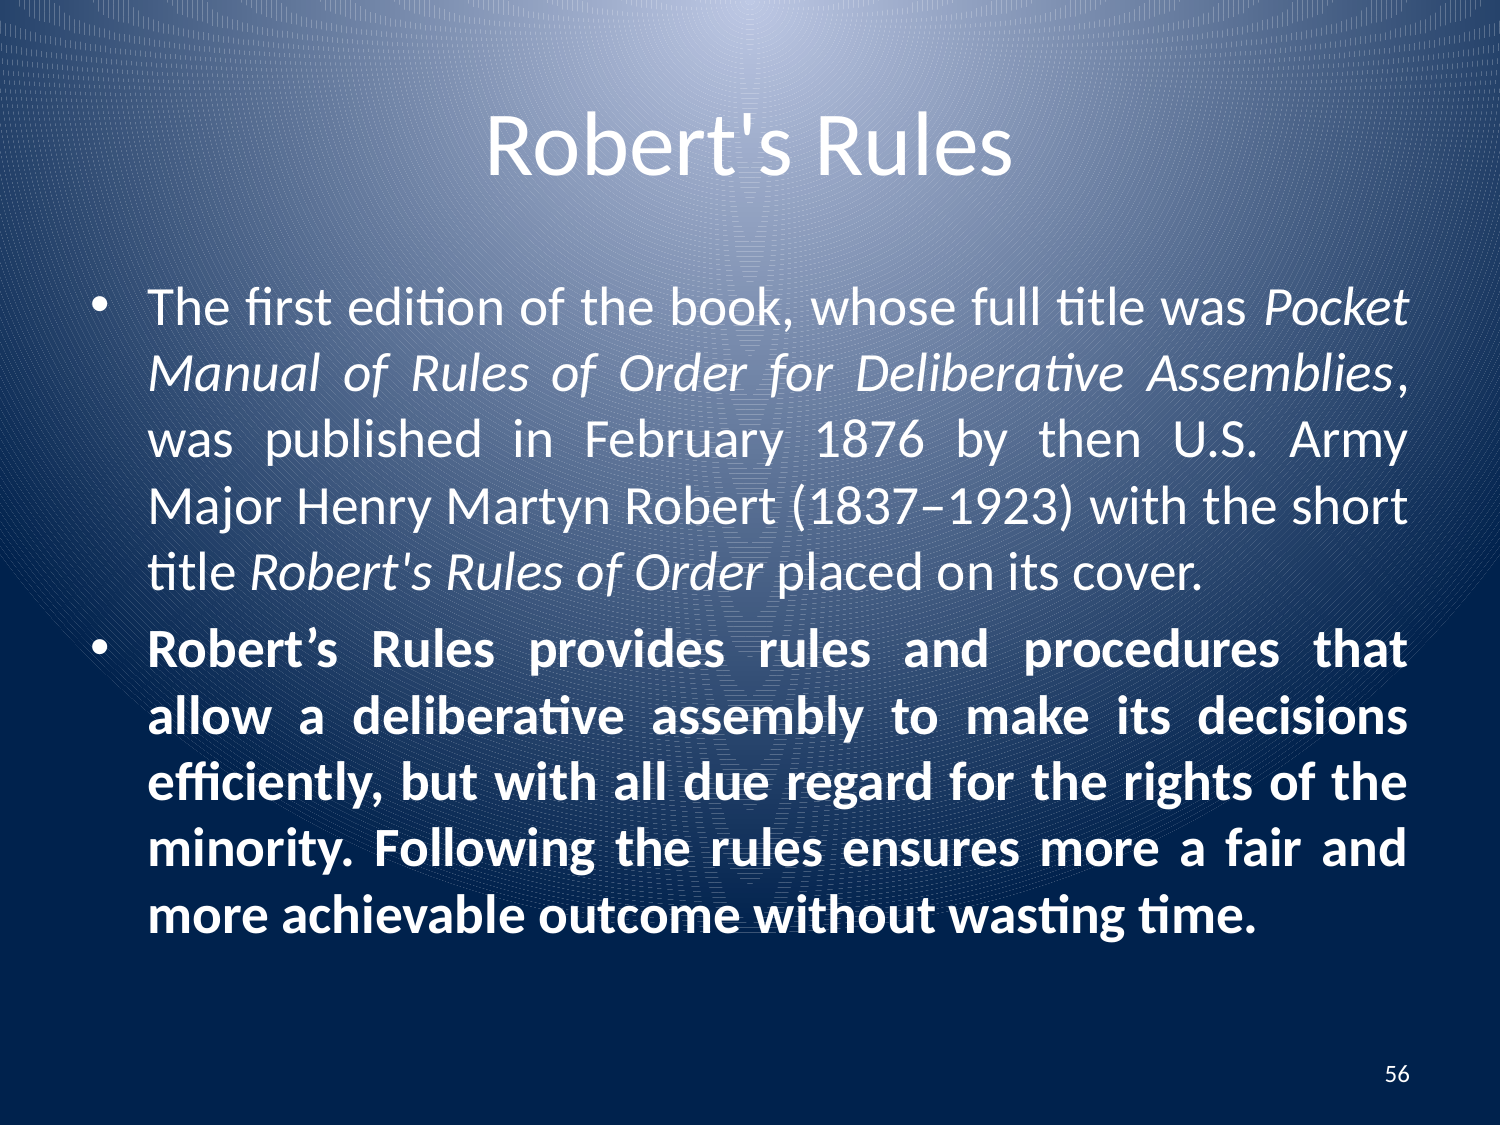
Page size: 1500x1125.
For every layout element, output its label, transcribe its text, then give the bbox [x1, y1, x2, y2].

slide_number 56 [1074, 1042, 1425, 1103]
list The first edition of the book, whose full title was Pocket Manual of Rules of Order for Deliberative Assemblies, was published in February 1876 by then U.S. Army Major Henry Martyn Robert (1837–1923) with the short title Robert's Rules of Order placed on its cover. Robert’s Rules provides rules and procedures that allow a deliberative assembly to make its decisions efficiently, but with all due regard for the rights of the minority. Following the rules ensures more a fair and more achievable outcome without wasting time. [75, 262, 1425, 1005]
title Robert's Rules [75, 45, 1425, 233]
